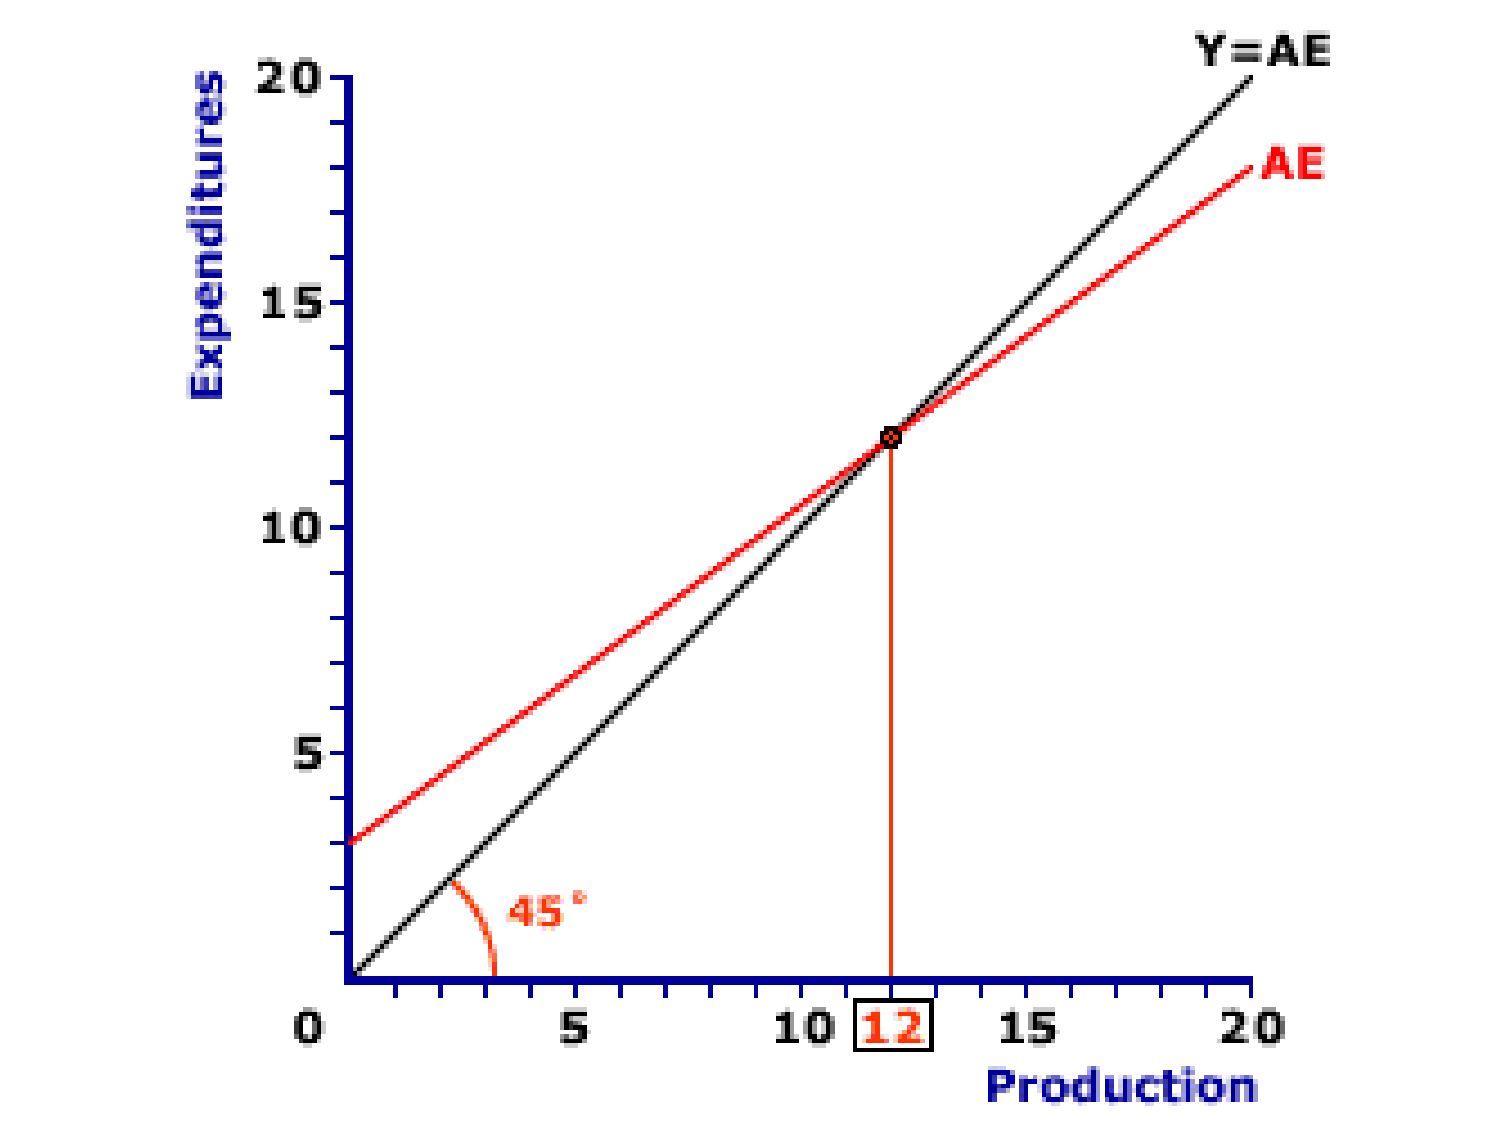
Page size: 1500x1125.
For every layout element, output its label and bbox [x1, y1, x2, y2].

picture [164, 0, 1336, 1125]
